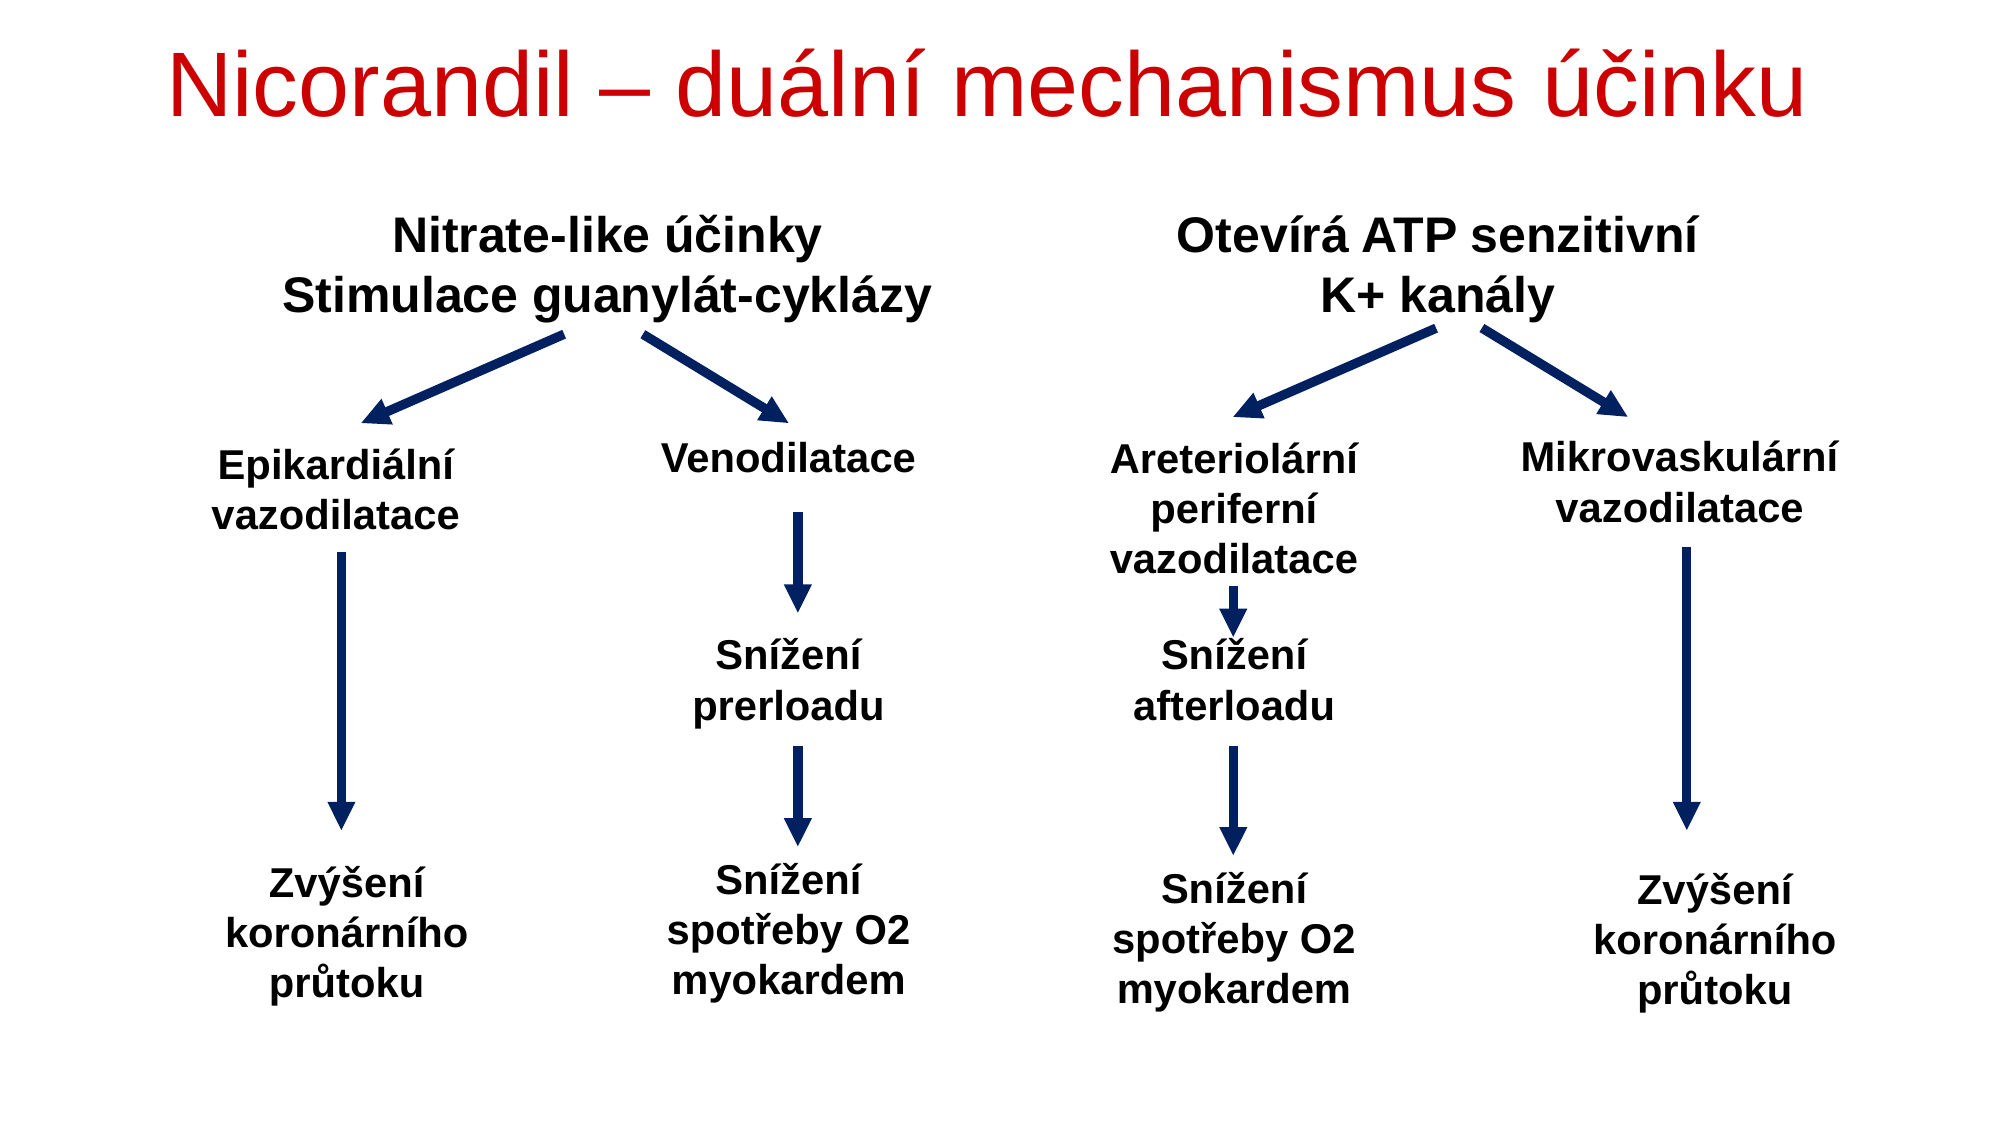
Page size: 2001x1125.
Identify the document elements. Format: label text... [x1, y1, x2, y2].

text_box Snížení afterloadu [1071, 620, 1397, 736]
text_box Snížení prerloadu [626, 620, 951, 736]
text_box Areteriolární periferní vazodilatace [1036, 424, 1432, 589]
text_box Epikardiální vazodilatace [138, 430, 534, 546]
text_box Mikrovaskulární vazodilatace [1481, 422, 1878, 538]
text_box Zvýšení koronárního průtoku [149, 848, 545, 1014]
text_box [642, 333, 789, 424]
text_box Venodilatace [590, 422, 987, 488]
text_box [1481, 327, 1628, 417]
text_box Snížení spotřeby O2 myokardem [626, 845, 951, 1011]
text_box Snížení spotřeby O2 myokardem [1071, 853, 1397, 1019]
text_box Nitrate-like účinky Stimulace guanylát-cyklázy [267, 194, 948, 330]
title Nicorandil – duální mechanismus účinku [88, 0, 1888, 174]
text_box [361, 333, 565, 424]
text_box Zvýšení koronárního průtoku [1517, 855, 1913, 1021]
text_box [1233, 327, 1437, 418]
text_box Otevírá ATP senzitivní K+ kanály [1162, 194, 1728, 330]
